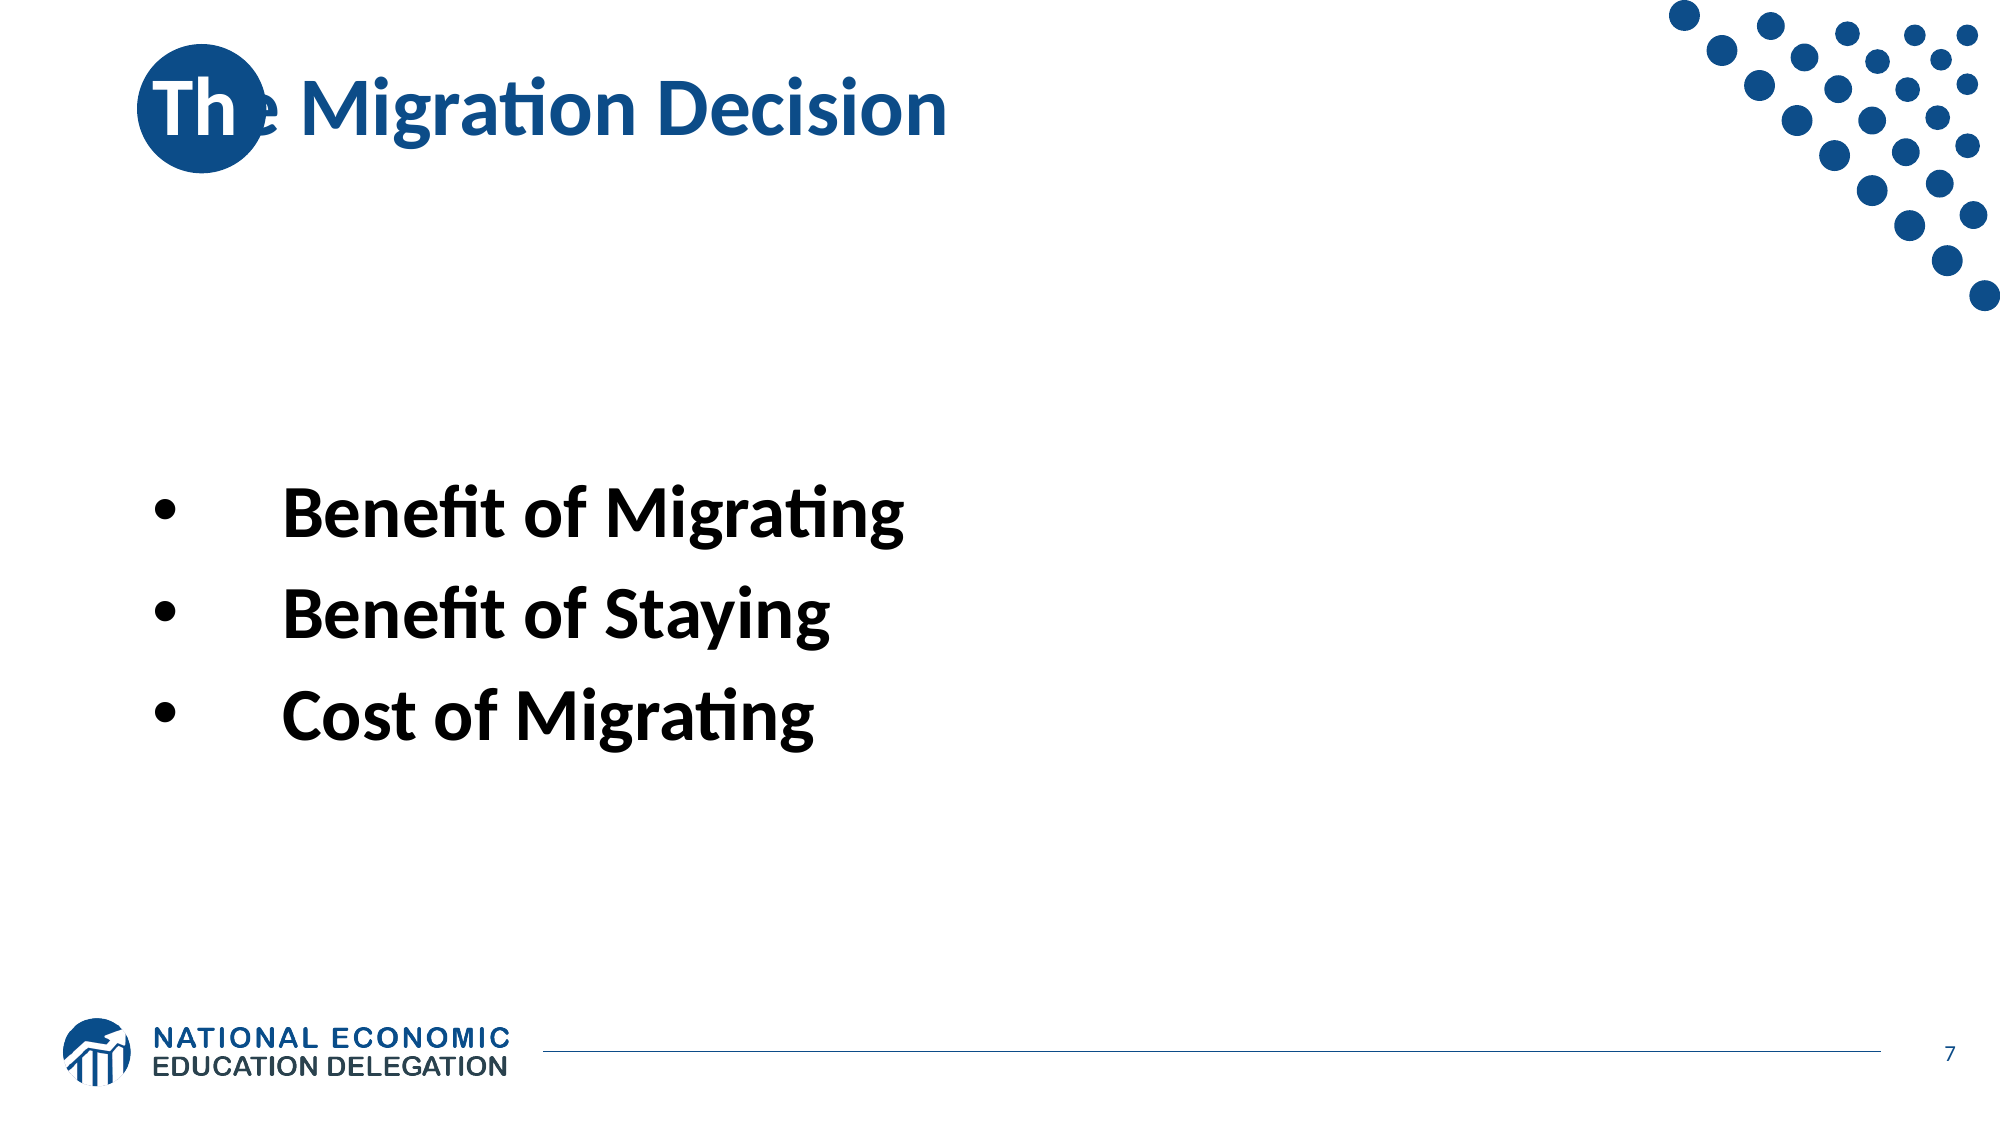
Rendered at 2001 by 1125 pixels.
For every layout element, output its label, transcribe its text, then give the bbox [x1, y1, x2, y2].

slide_number 7 [1521, 1022, 1972, 1082]
list Benefit of Migrating Benefit of Staying Cost of Migrating [137, 257, 1863, 972]
picture [55, 1013, 520, 1091]
title The Migration Decision [137, 0, 1863, 218]
